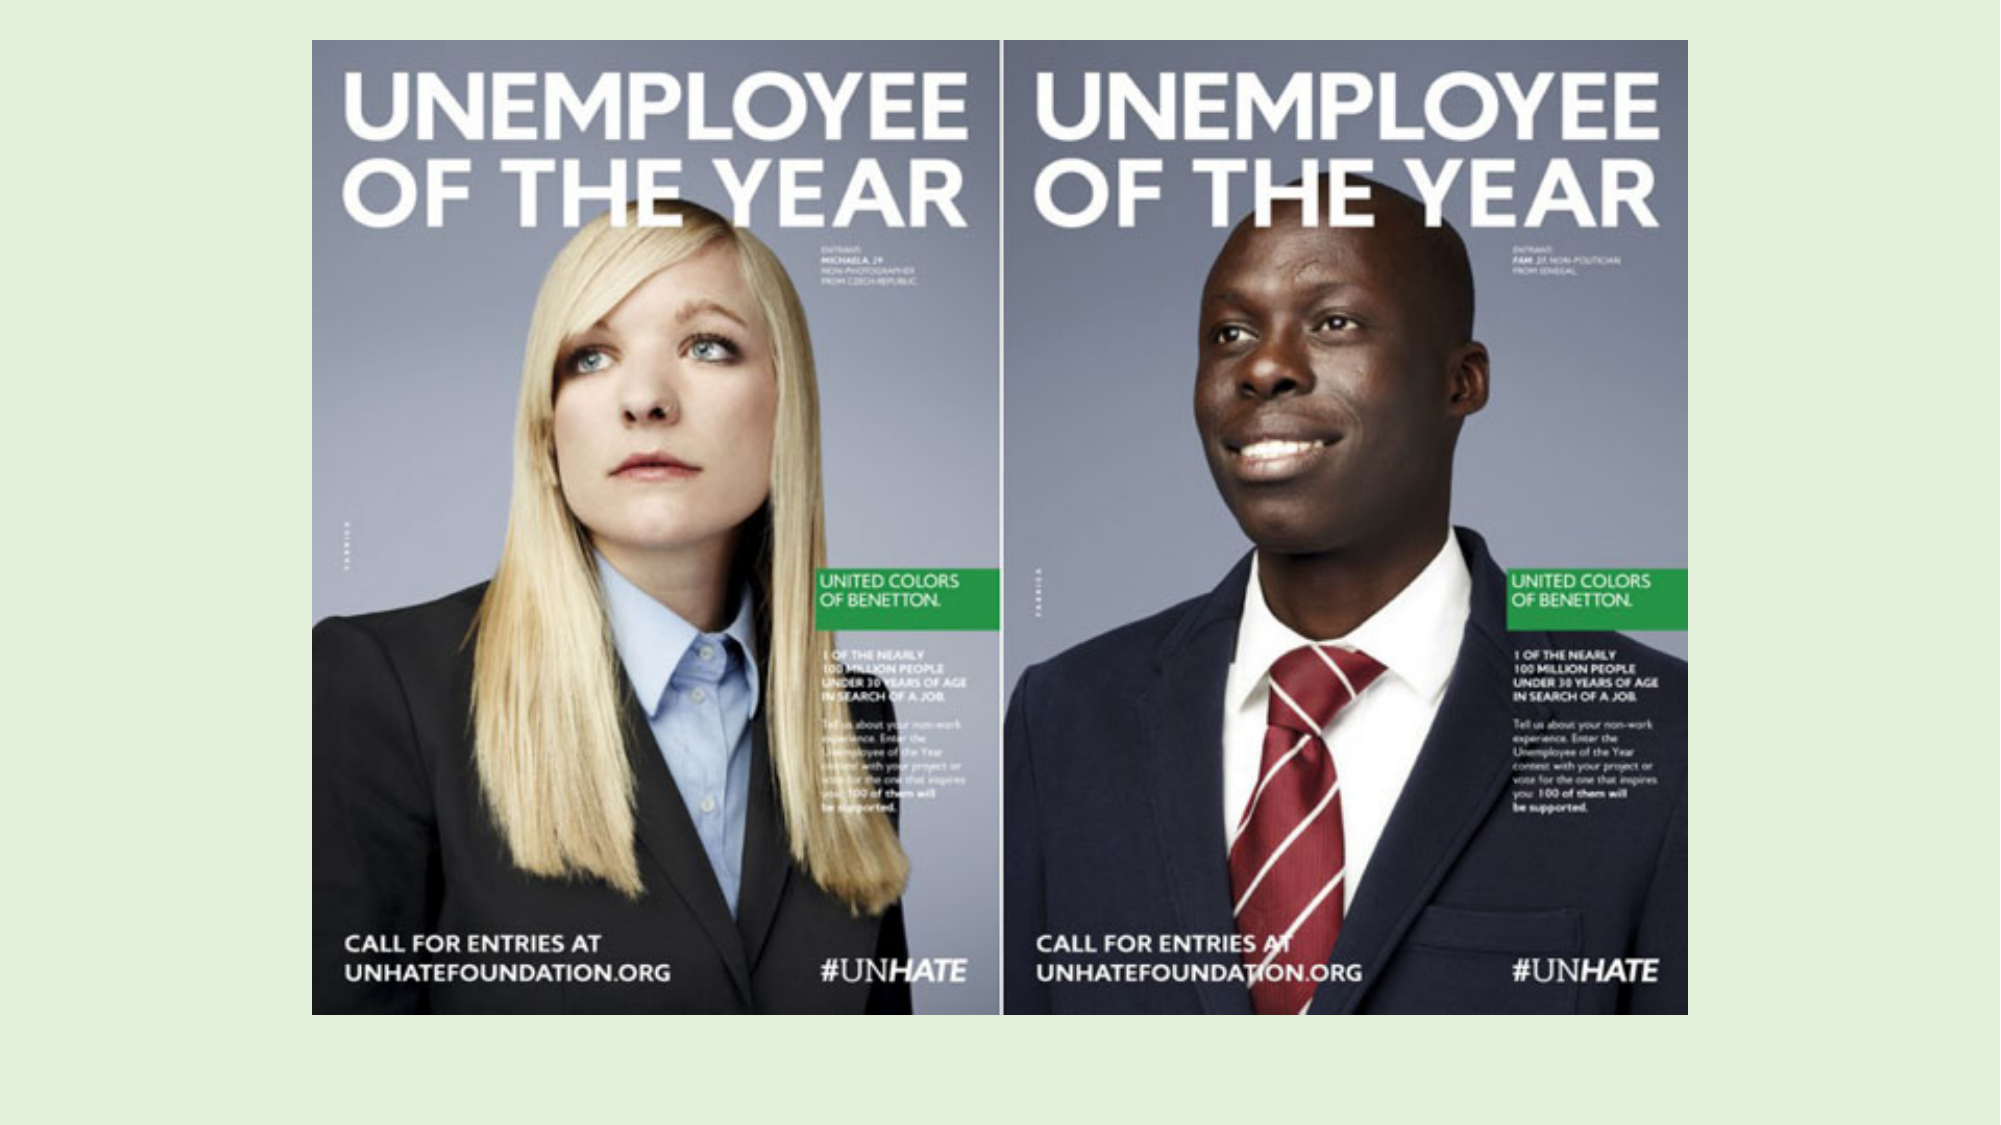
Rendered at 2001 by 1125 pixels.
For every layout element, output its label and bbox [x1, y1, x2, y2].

picture [312, 40, 1688, 1016]
